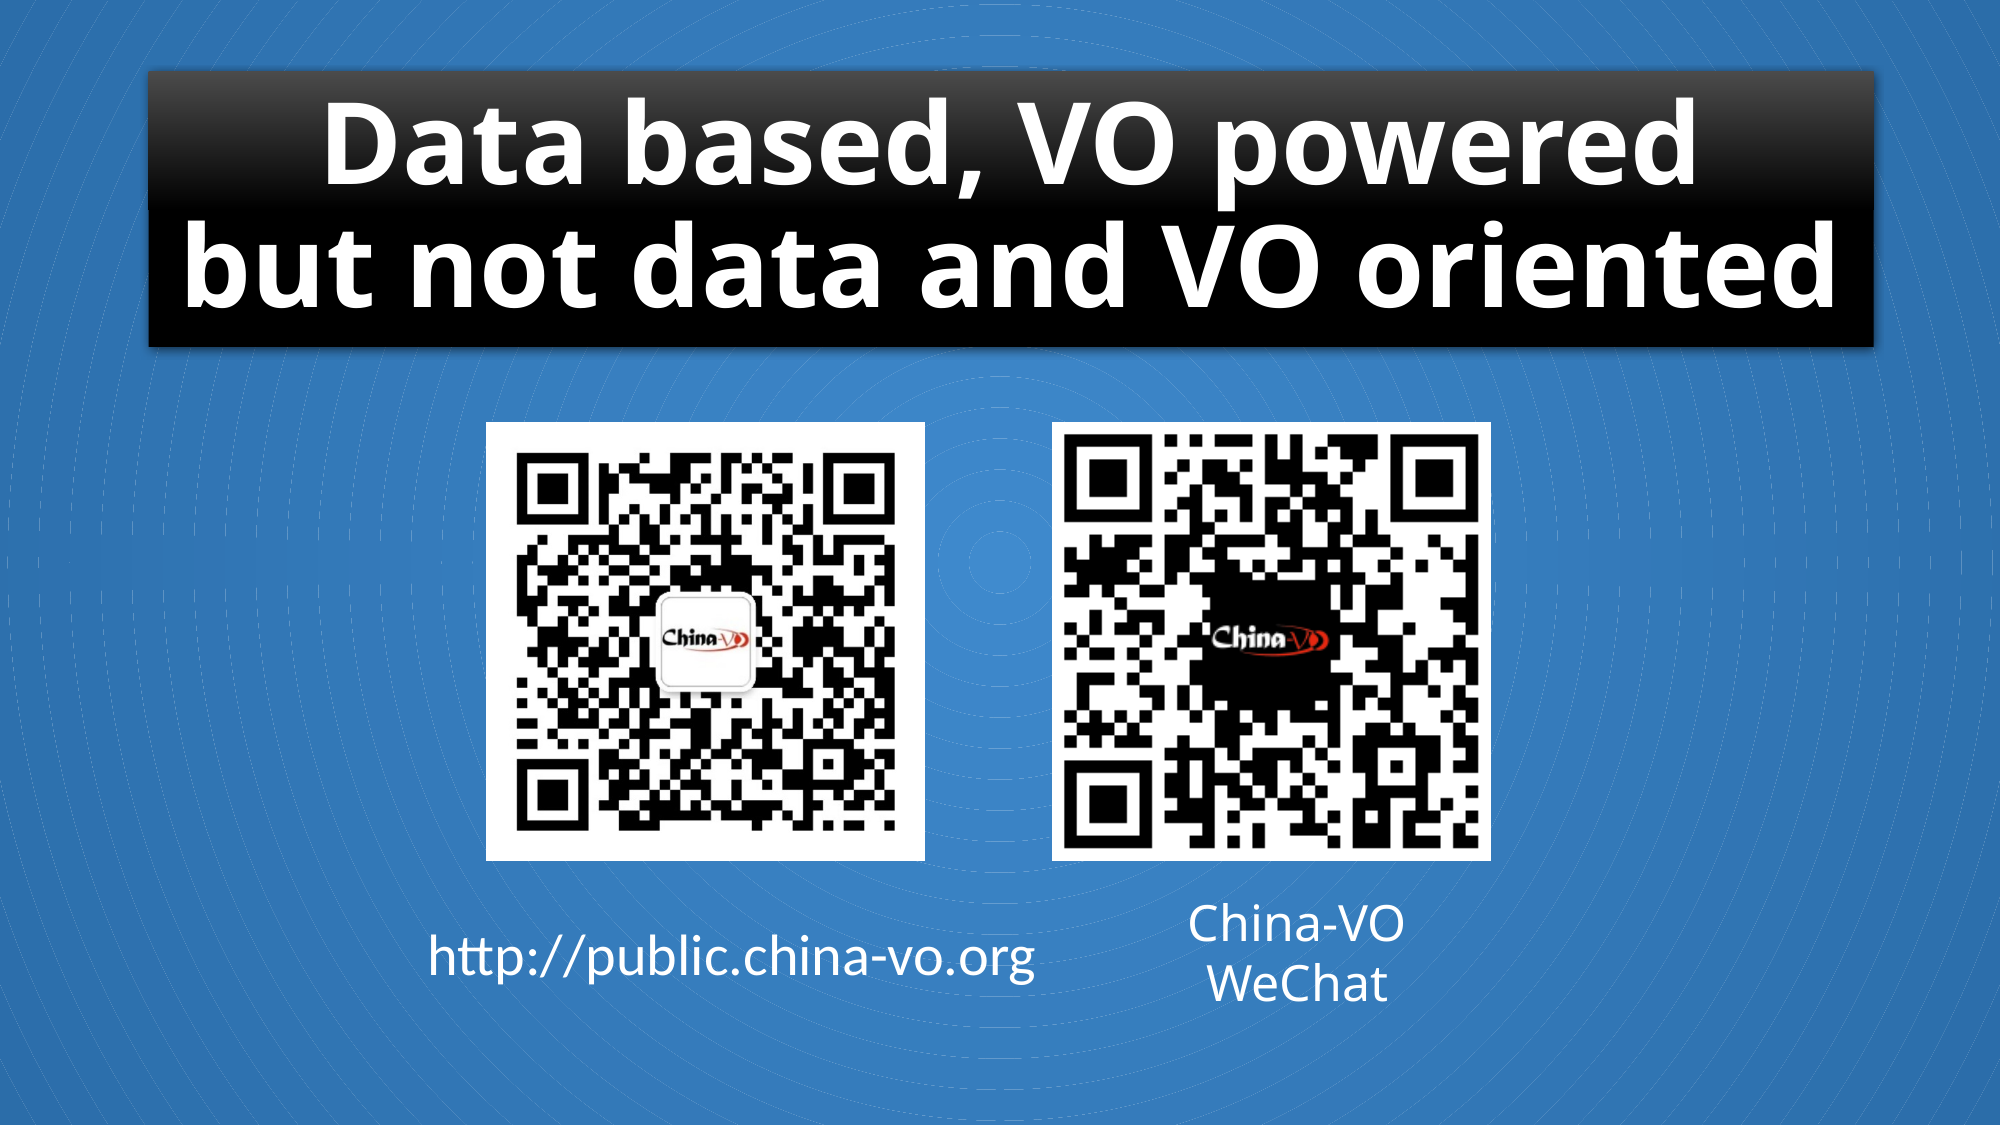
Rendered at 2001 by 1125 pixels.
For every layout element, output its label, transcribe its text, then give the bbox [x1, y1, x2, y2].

text_box China-VO WeChat [1139, 884, 1456, 1019]
text_box http://public.china-vo.org [413, 909, 1052, 995]
picture [486, 422, 925, 861]
title Data based, VO powered but not data and VO oriented [148, 71, 1874, 347]
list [1052, 422, 1490, 861]
